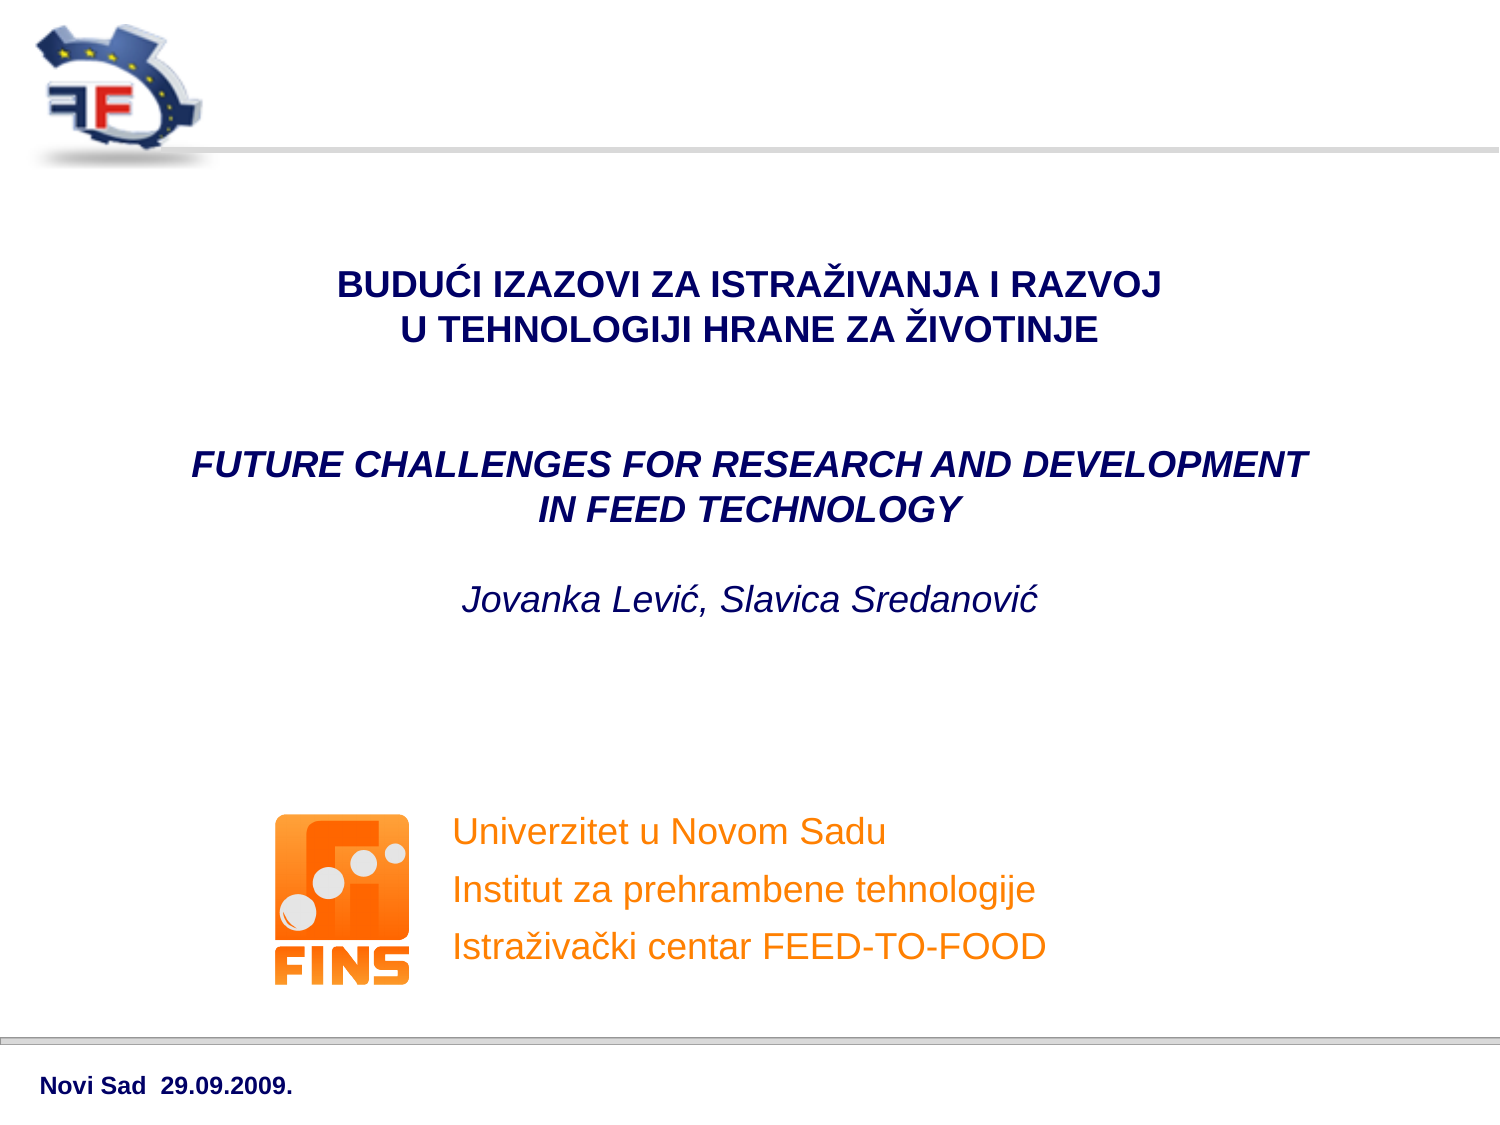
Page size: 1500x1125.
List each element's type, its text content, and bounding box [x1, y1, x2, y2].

picture [24, 24, 223, 175]
text_box Univerzitet u Novom Sadu Institut za prehrambene tehnologije Istraživački centar FEED-TO-FOOD [437, 799, 1275, 975]
picture [272, 812, 413, 988]
picture [0, 1037, 1500, 1046]
text_box BUDUĆI IZAZOVI ZA ISTRAŽIVANJA I RAZVOJ U TEHNOLOGIJI HRANE ZA ŽIVOTINJE FUTURE CHALLENGES FOR RESEARCH AND DEVELOPMENT IN FEED TECHNOLOGY Jovanka Lević, Slavica Sredanović [176, 252, 1324, 673]
